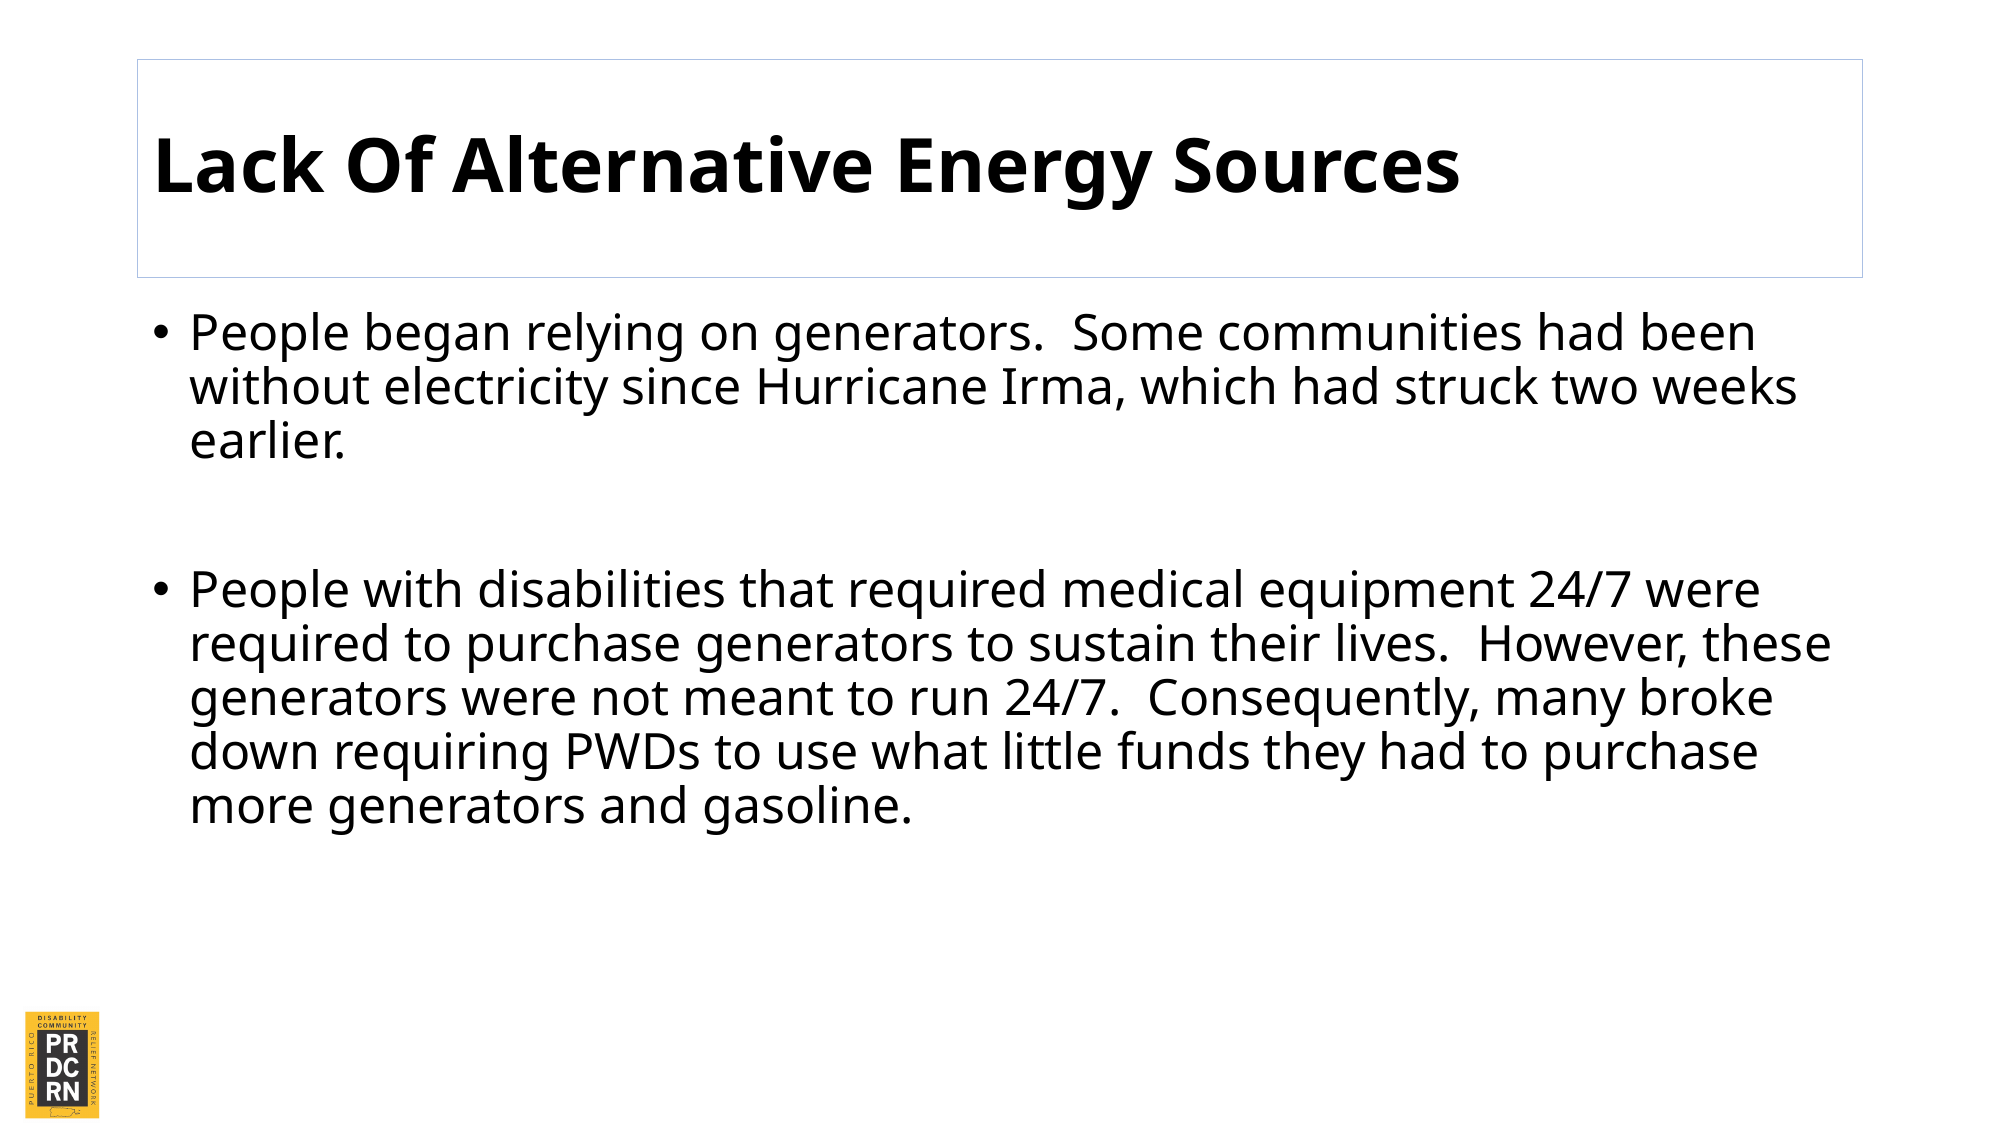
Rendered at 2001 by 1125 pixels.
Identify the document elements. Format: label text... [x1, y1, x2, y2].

picture [23, 1006, 100, 1123]
title Lack Of Alternative Energy Sources [137, 59, 1863, 278]
list People began relying on generators. Some communities had been without electricity since Hurricane Irma, which had struck two weeks earlier. People with disabilities that required medical equipment 24/7 were required to purchase generators to sustain their lives. However, these generators were not meant to run 24/7. Consequently, many broke down requiring PWDs to use what little funds they had to purchase more generators and gasoline. [137, 299, 1863, 1014]
